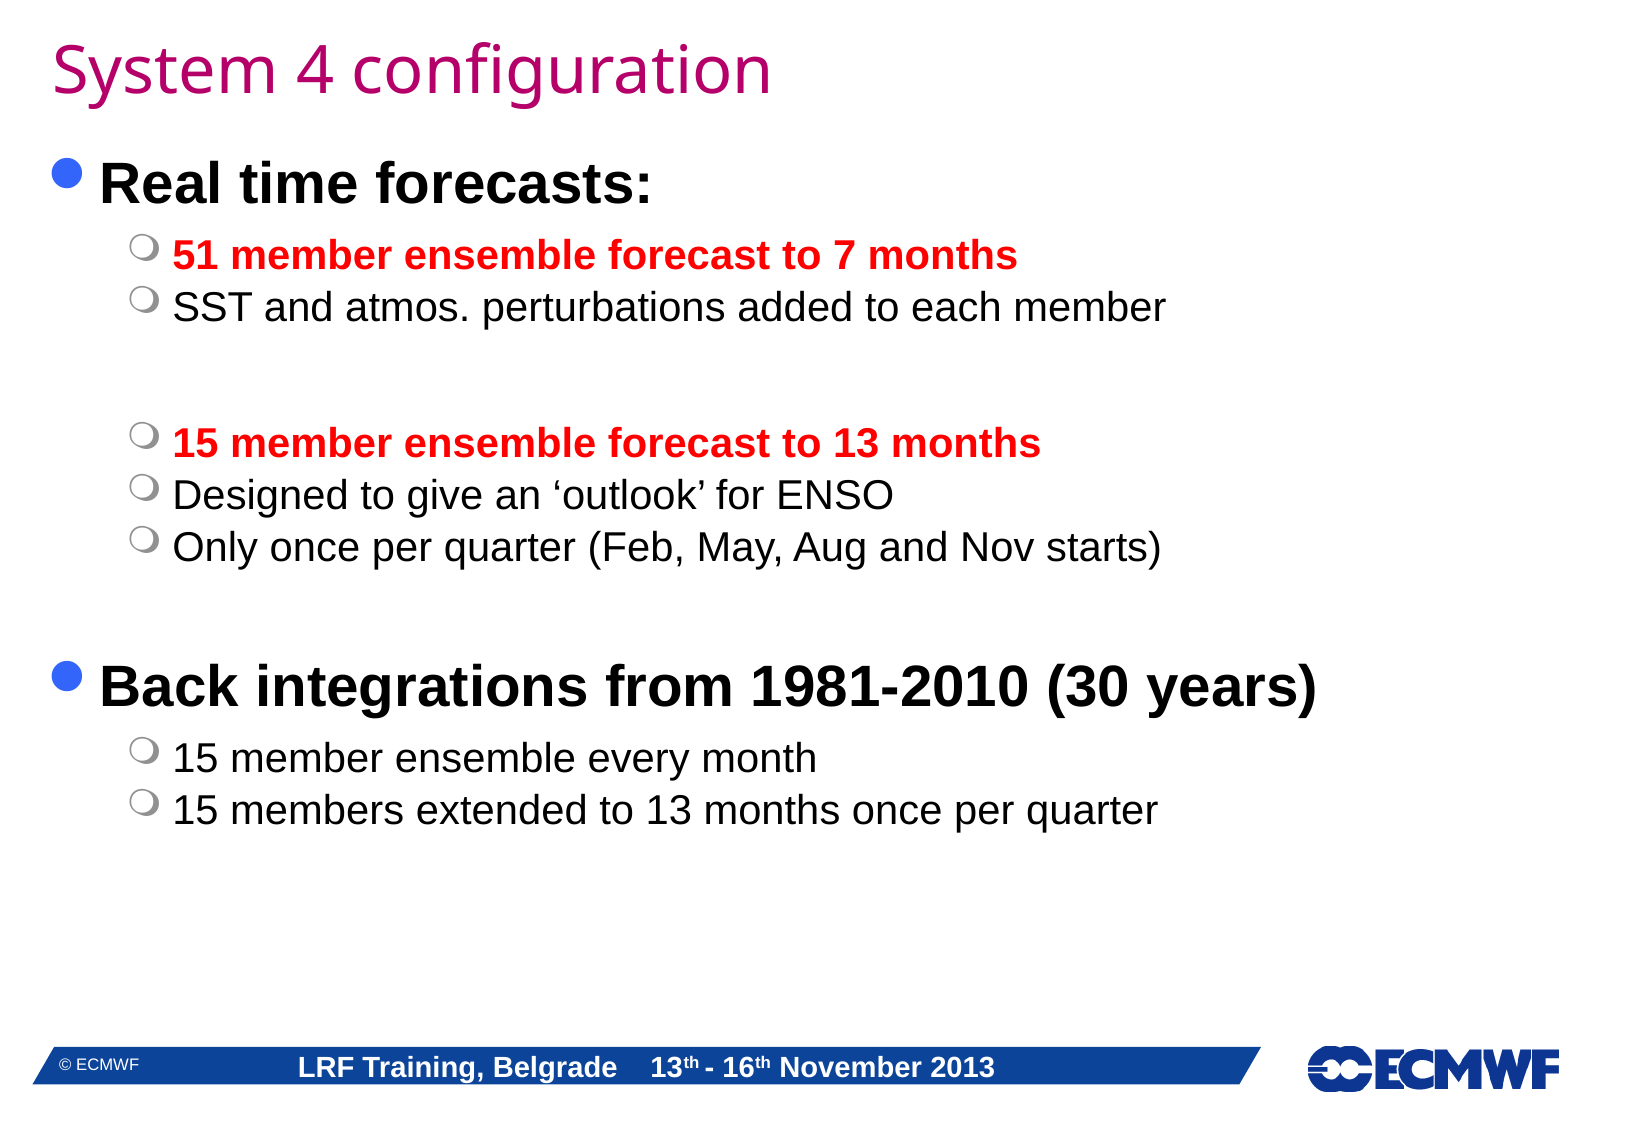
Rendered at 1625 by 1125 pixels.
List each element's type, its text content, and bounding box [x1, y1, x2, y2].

list Real time forecasts: 51 member ensemble forecast to 7 months SST and atmos. perturbations added to each member 15 member ensemble forecast to 13 months Designed to give an ‘outlook’ for ENSO Only once per quarter (Feb, May, Aug and Nov starts) Back integrations from 1981-2010 (30 years) 15 member ensemble every month 15 members extended to 13 months once per quarter [32, 101, 1558, 965]
title System 4 configuration [36, 18, 1560, 126]
picture [1308, 1046, 1559, 1092]
